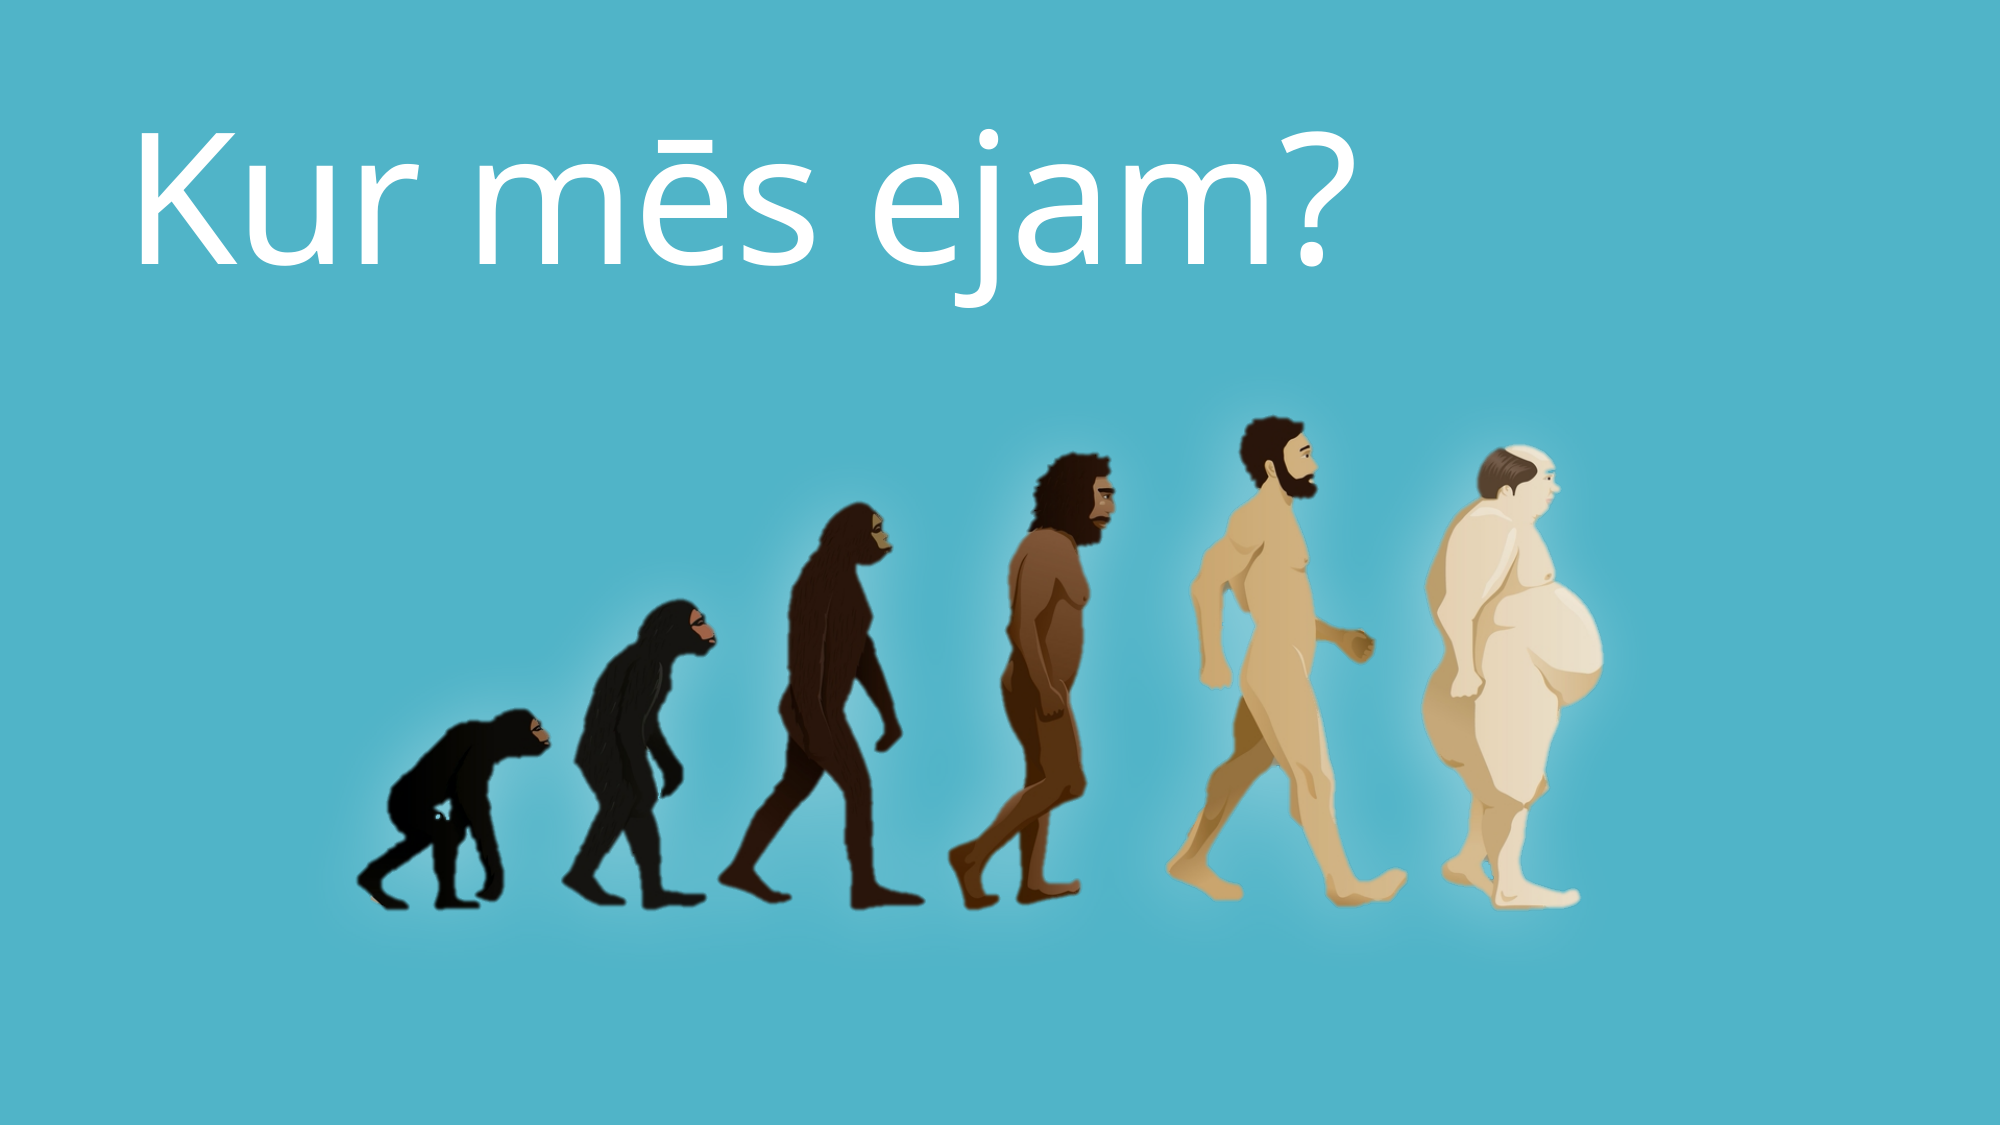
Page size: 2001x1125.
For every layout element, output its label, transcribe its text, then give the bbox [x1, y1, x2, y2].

title Kur mēs ejam? [109, 126, 1868, 308]
picture [270, 246, 1730, 1066]
